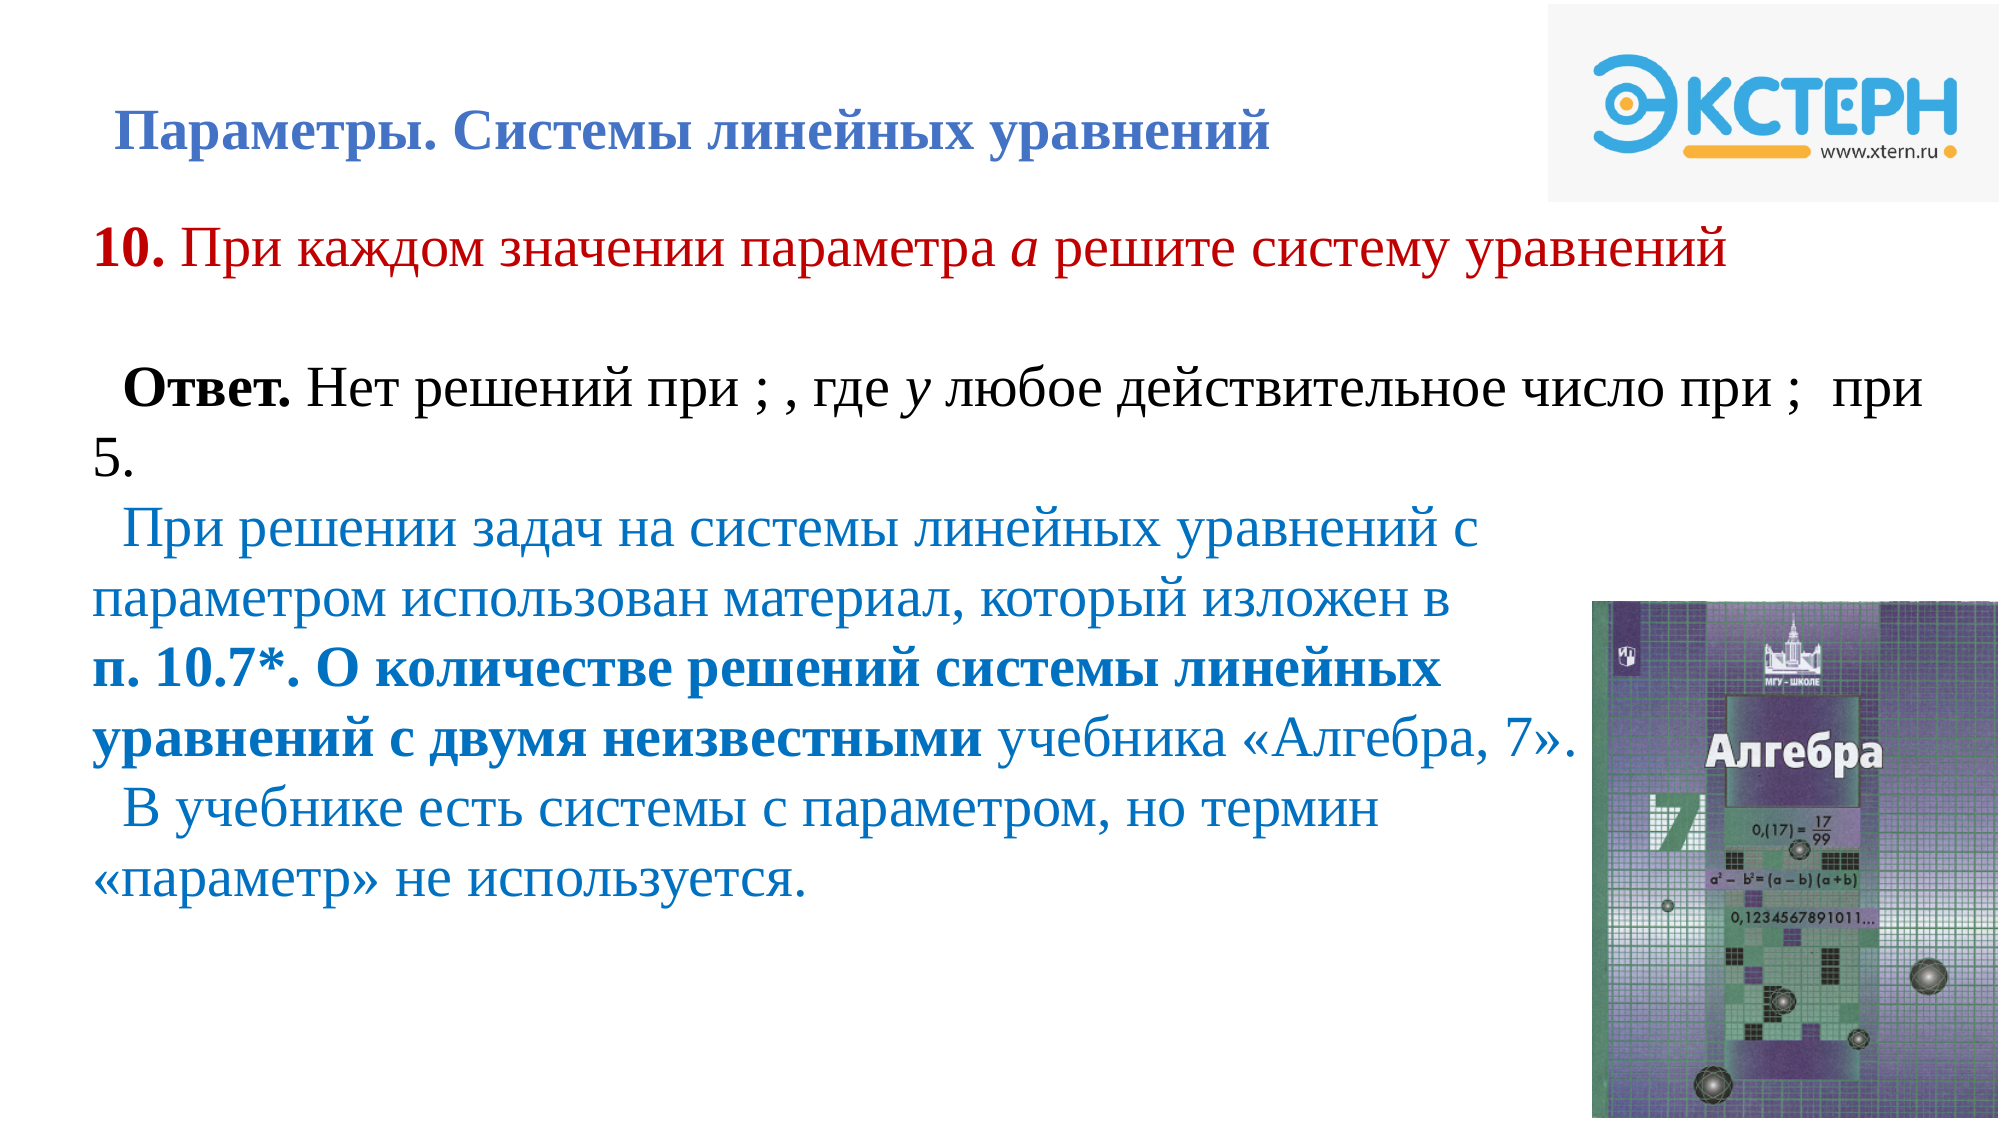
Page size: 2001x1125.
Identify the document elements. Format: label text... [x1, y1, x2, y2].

picture [1548, 4, 1999, 202]
picture [1592, 601, 1998, 1118]
title Параметры. Системы линейных уравнений [99, 85, 1548, 171]
